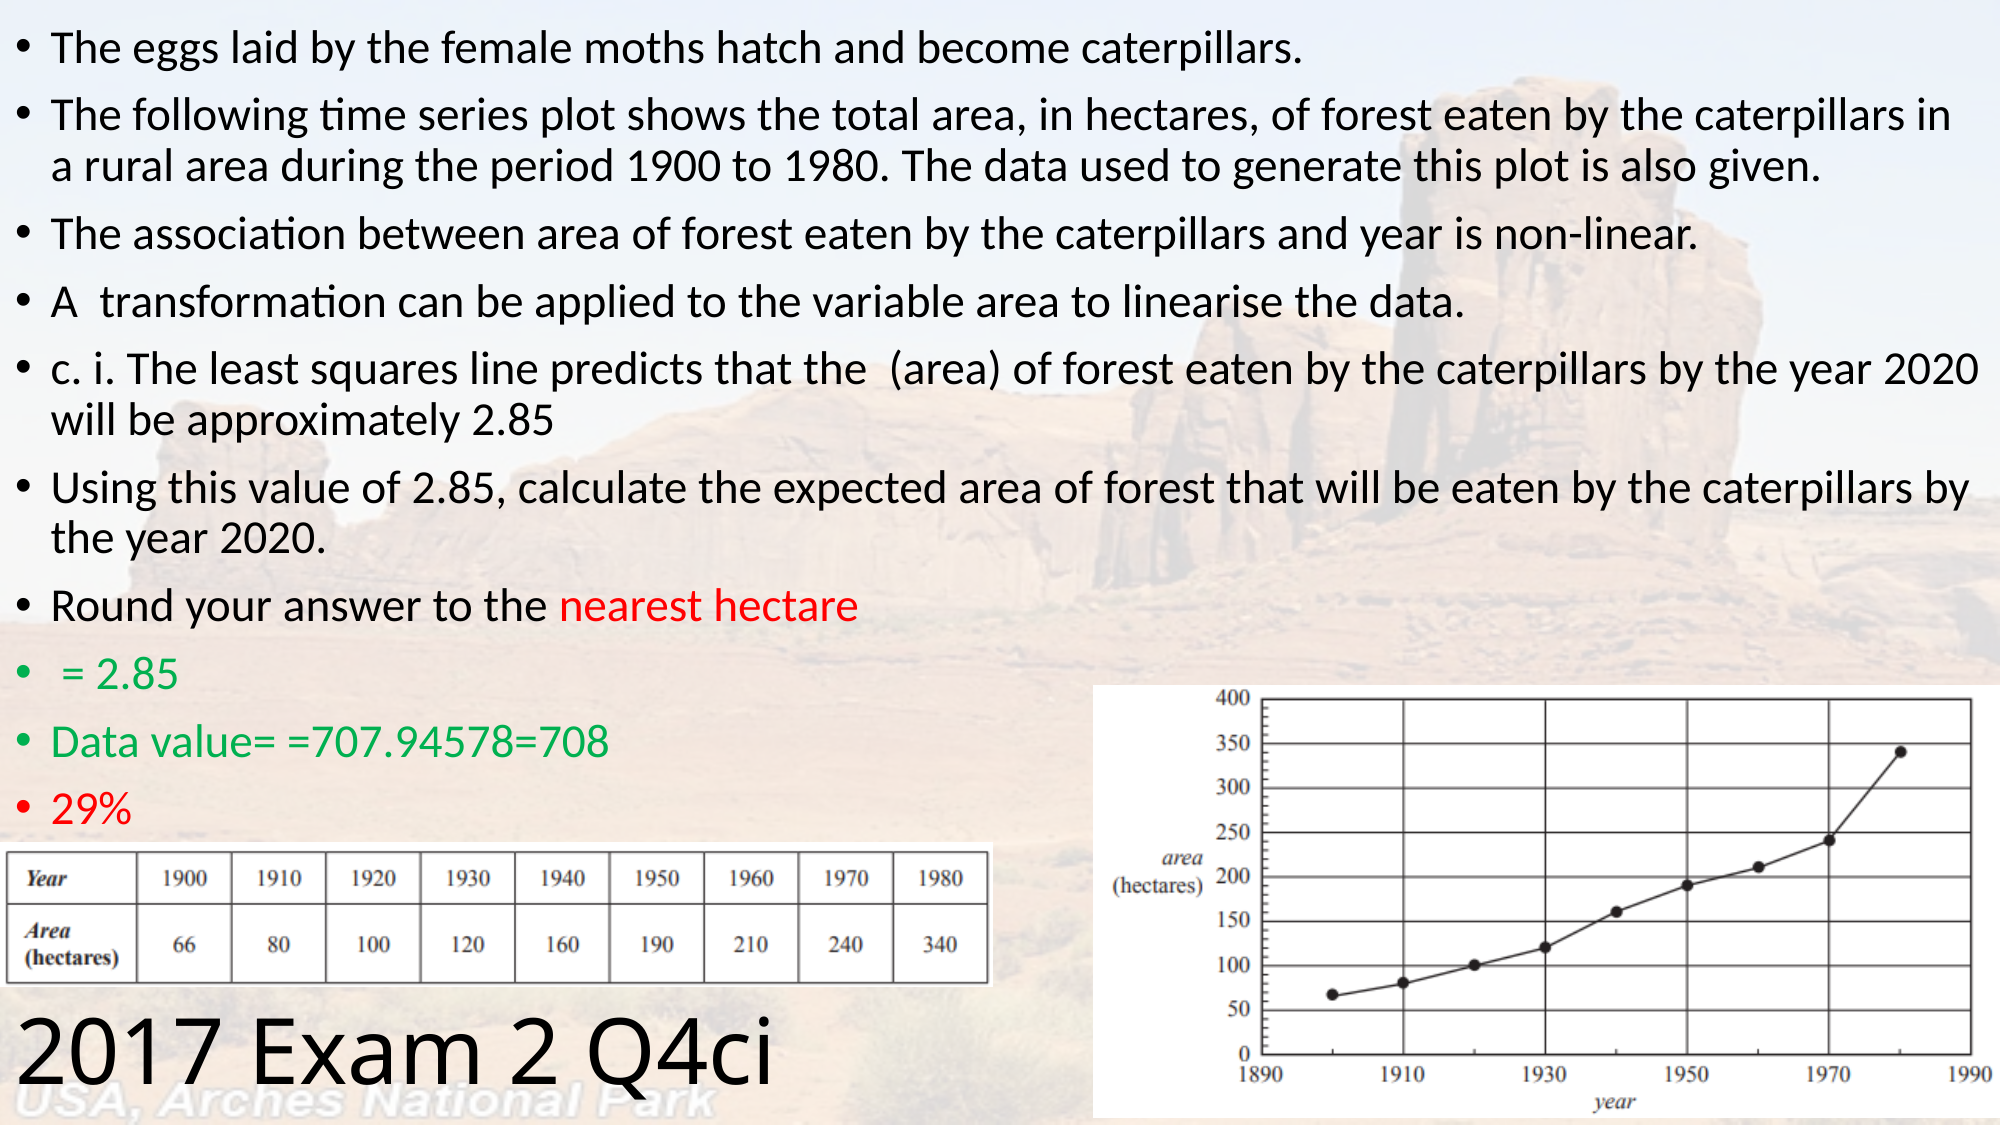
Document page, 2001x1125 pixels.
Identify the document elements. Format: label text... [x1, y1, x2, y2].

picture [0, 842, 993, 987]
title 2017 Exam 2 Q4ci [0, 986, 1725, 1124]
picture [1093, 685, 2000, 1119]
